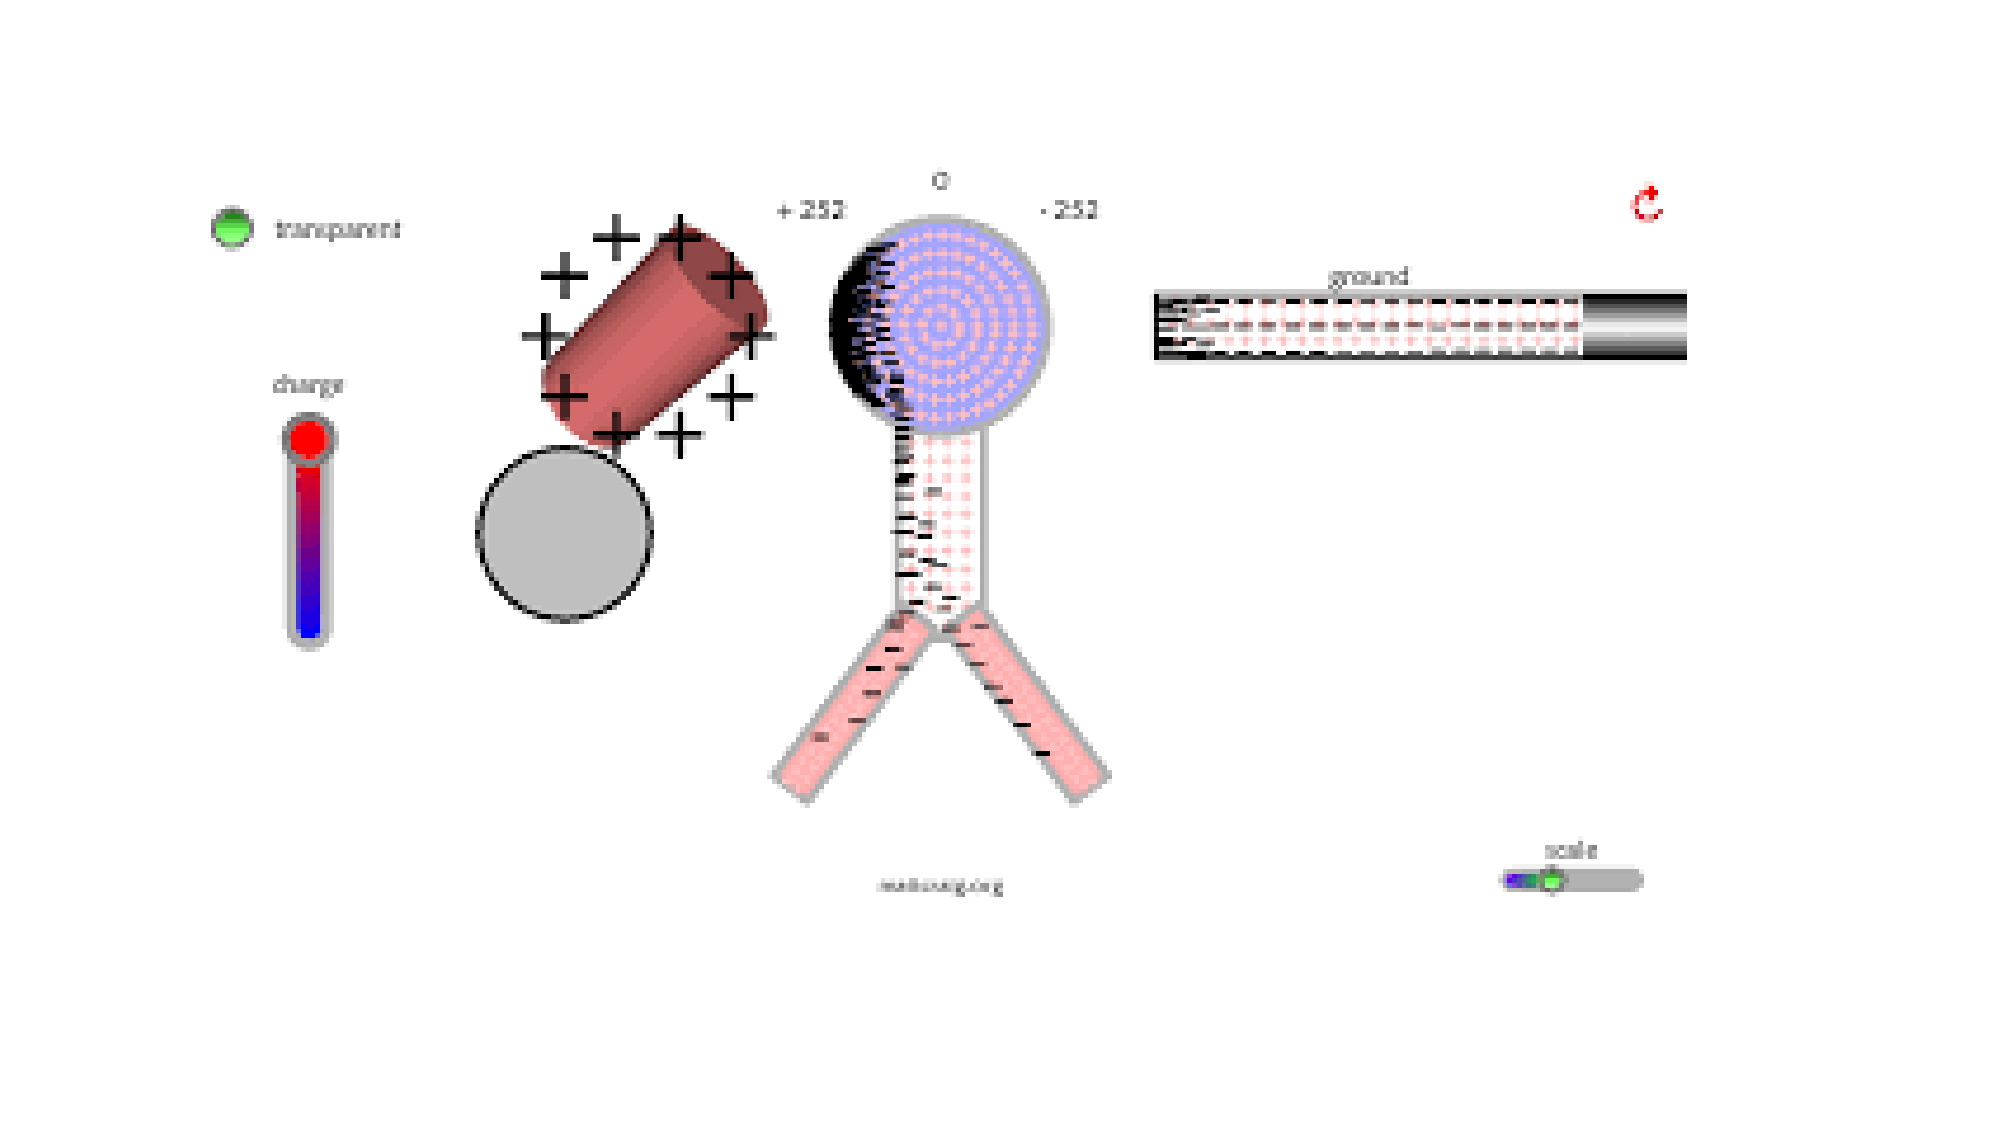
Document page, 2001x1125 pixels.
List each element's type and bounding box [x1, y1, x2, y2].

picture [193, 158, 1687, 908]
